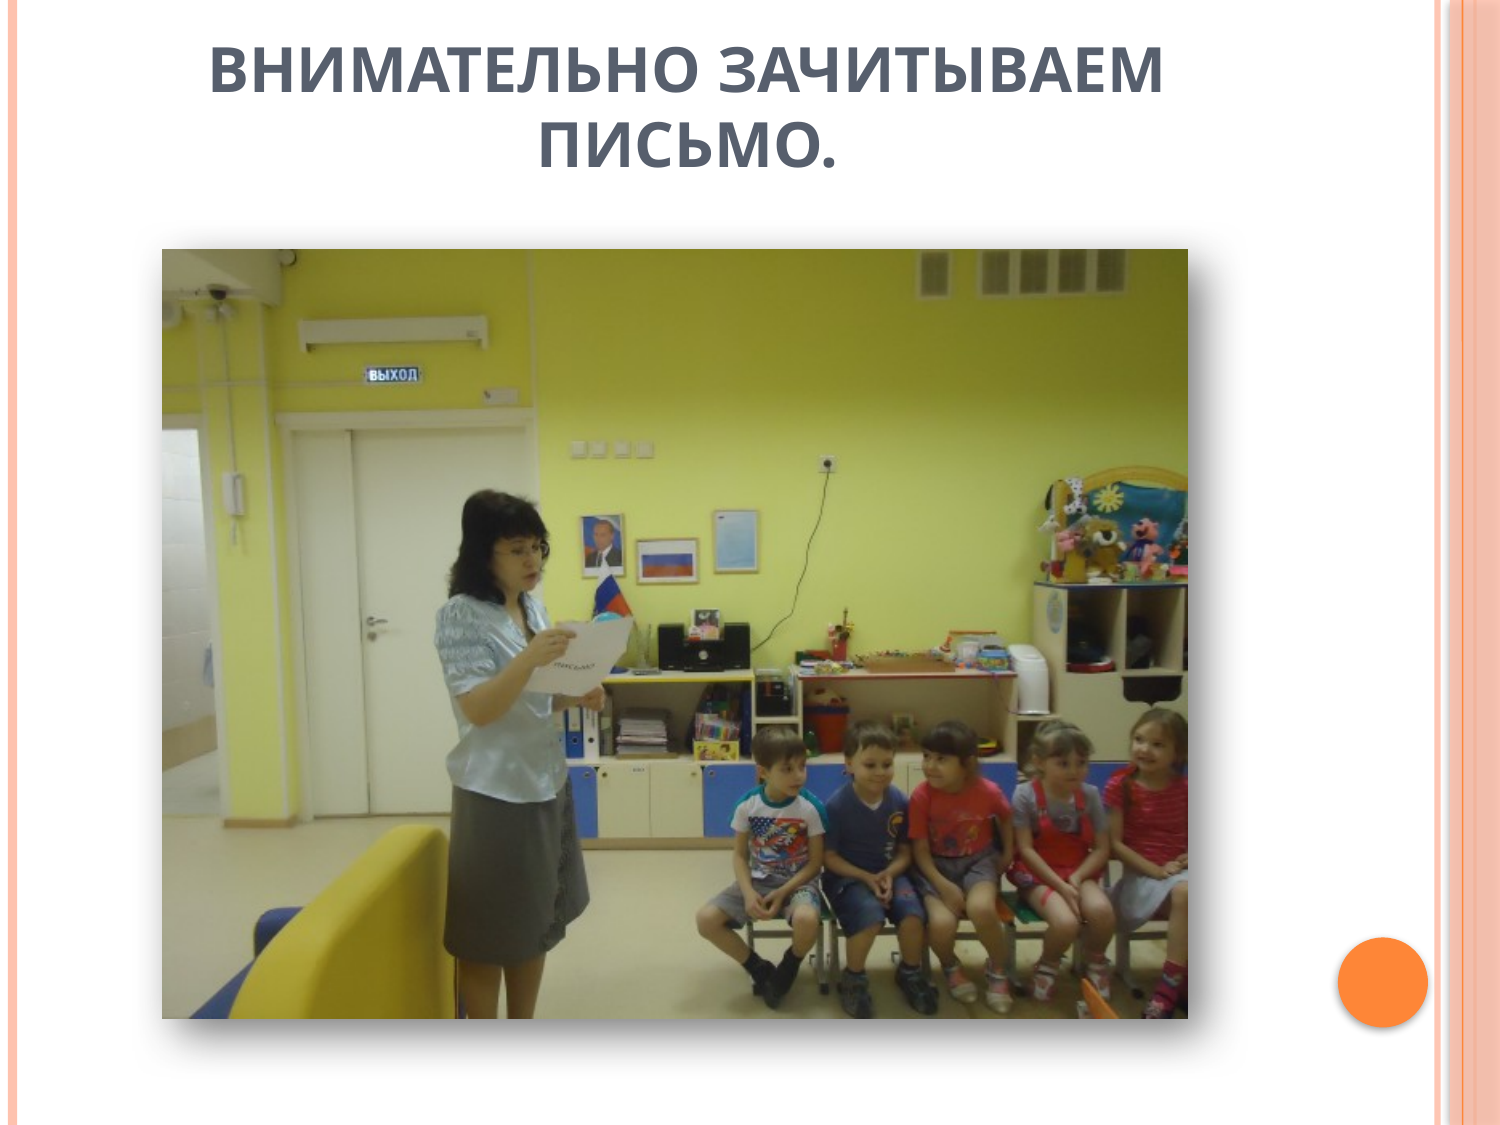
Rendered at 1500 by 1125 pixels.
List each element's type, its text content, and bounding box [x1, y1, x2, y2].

picture [161, 249, 1189, 1020]
title Внимательно зачитываем письмо. [75, 0, 1300, 188]
